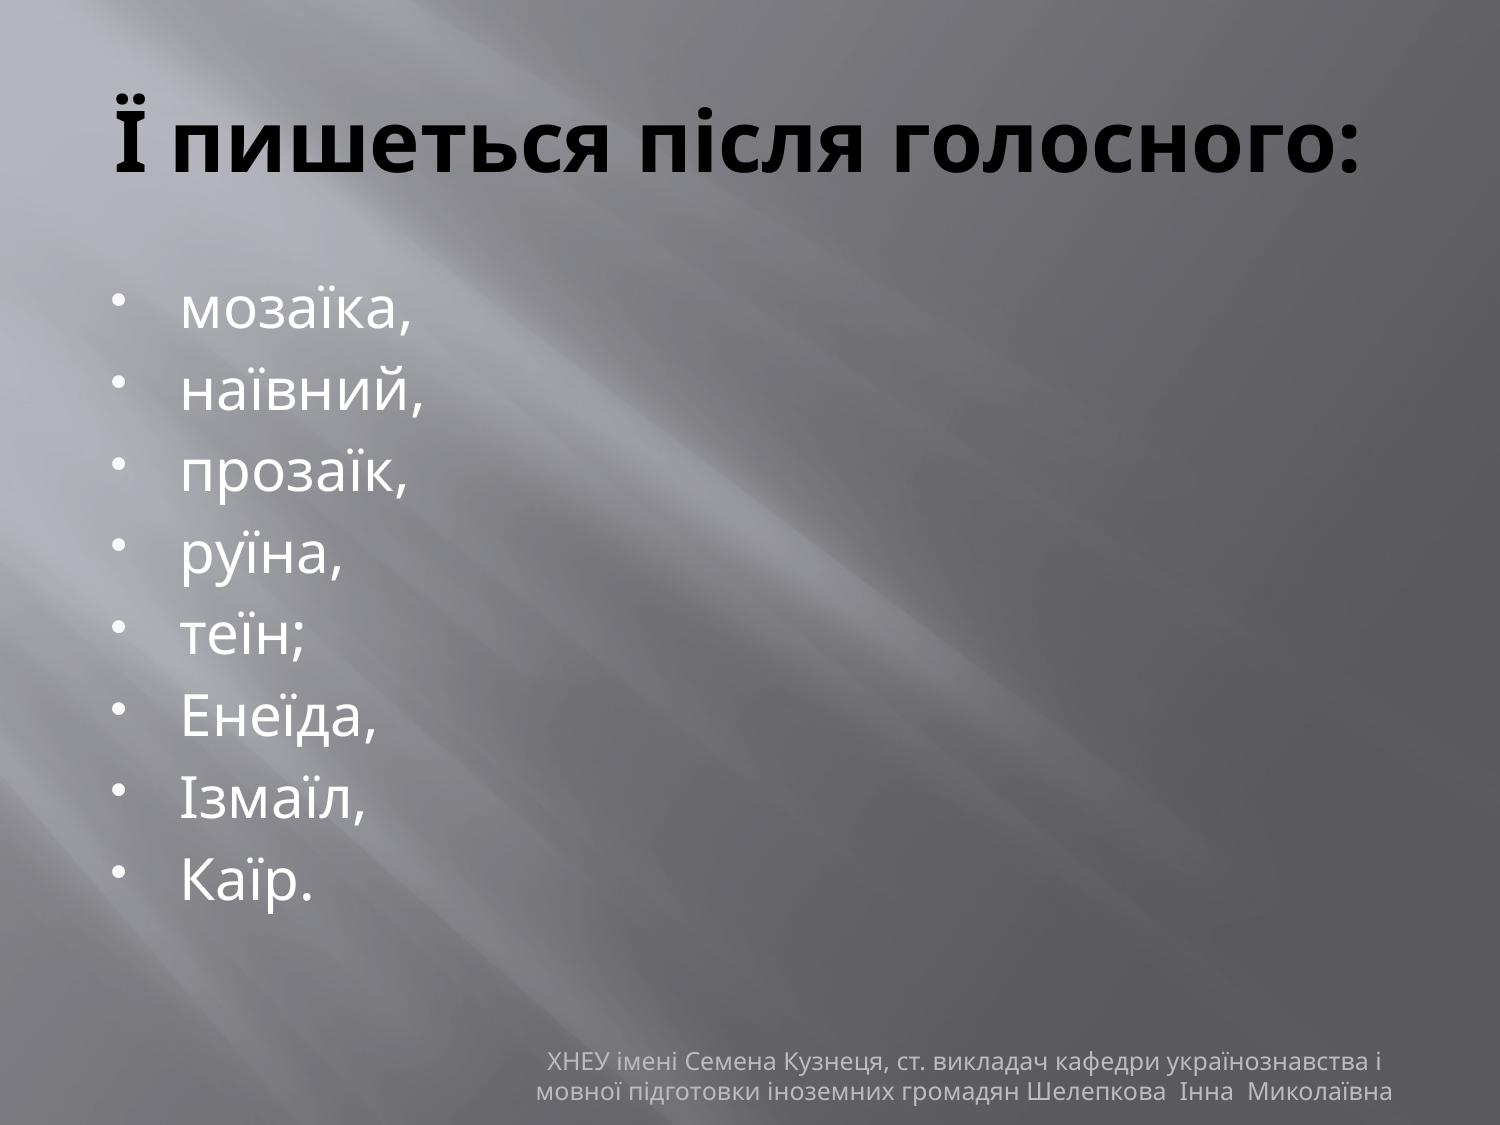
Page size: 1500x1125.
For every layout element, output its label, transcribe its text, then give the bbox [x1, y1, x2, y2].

list мозаїка, наївний, прозаїк, руїна, теїн; Енеїда, Ізмаїл, Каїр. [75, 262, 1425, 1035]
footer ХНЕУ імені Семена Кузнеця, ст. викладач кафедри українознавства і мовної підготовки іноземних громадян Шелепкова Інна Миколаївна [512, 1052, 1418, 1113]
title Ї пишеться після голосного: [75, 45, 1425, 233]
